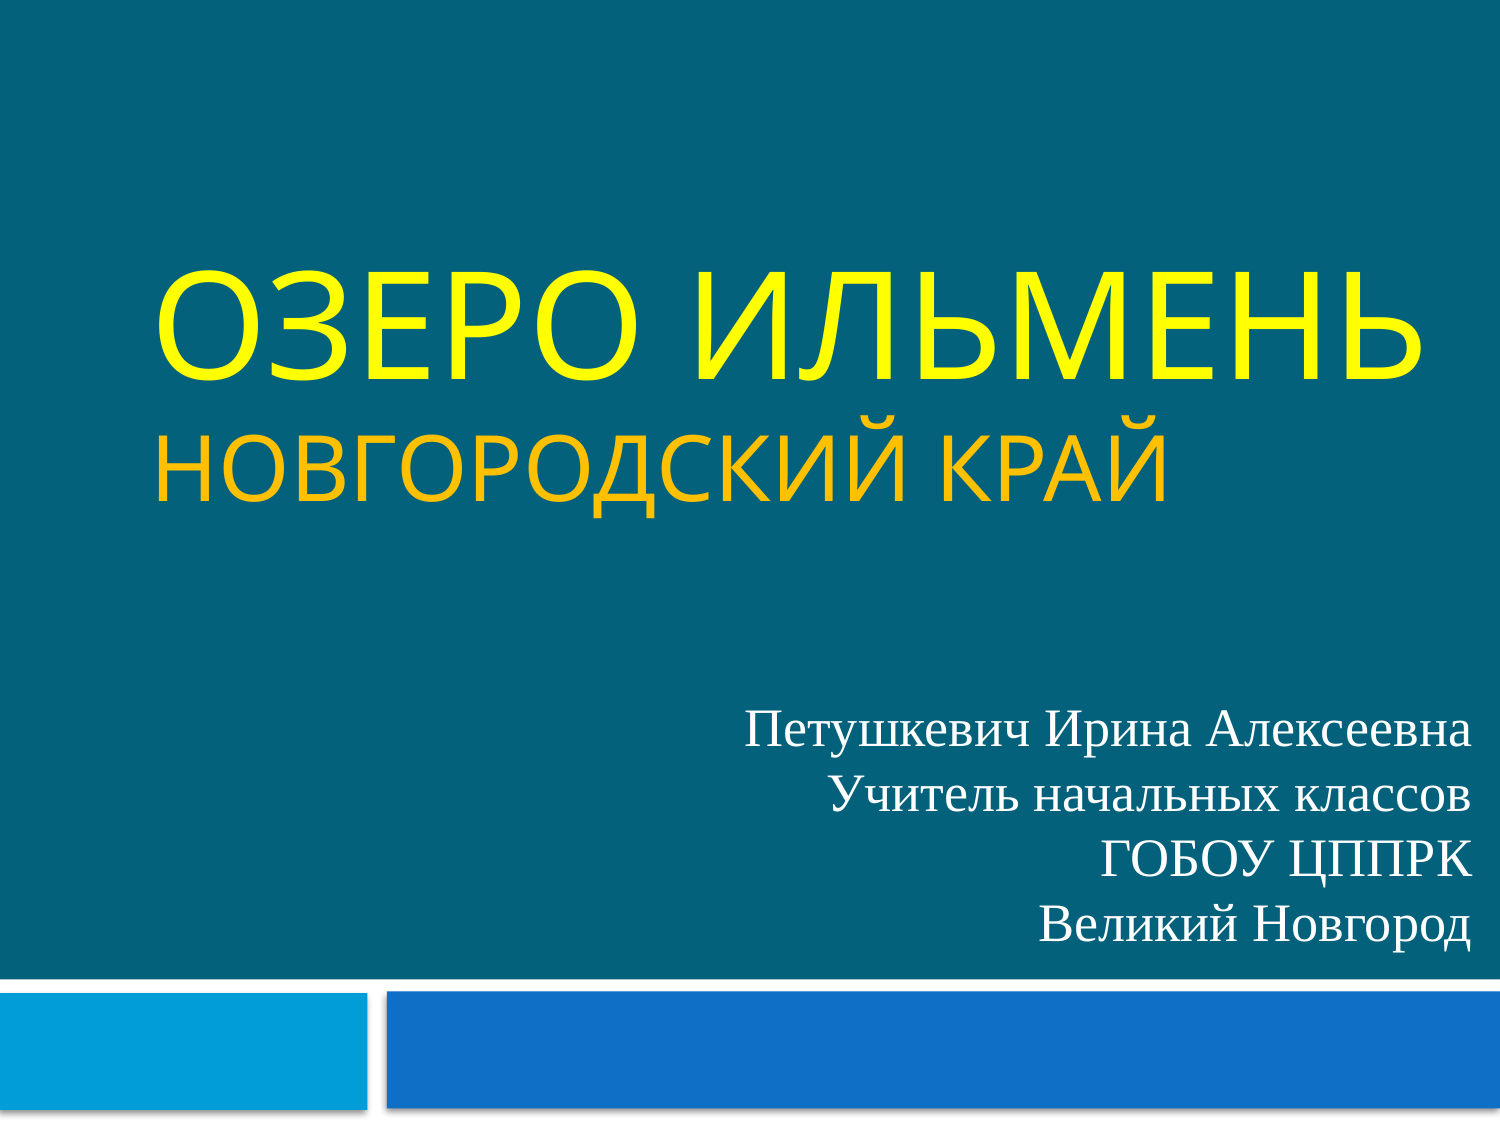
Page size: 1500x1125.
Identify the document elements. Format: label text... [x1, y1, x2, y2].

title Озеро Ильмень новгородский край [135, 149, 1450, 528]
subtitle Петушкевич Ирина Алексеевна Учитель начальных классов ГОБОУ ЦППРК Великий Новгород [387, 680, 1488, 965]
